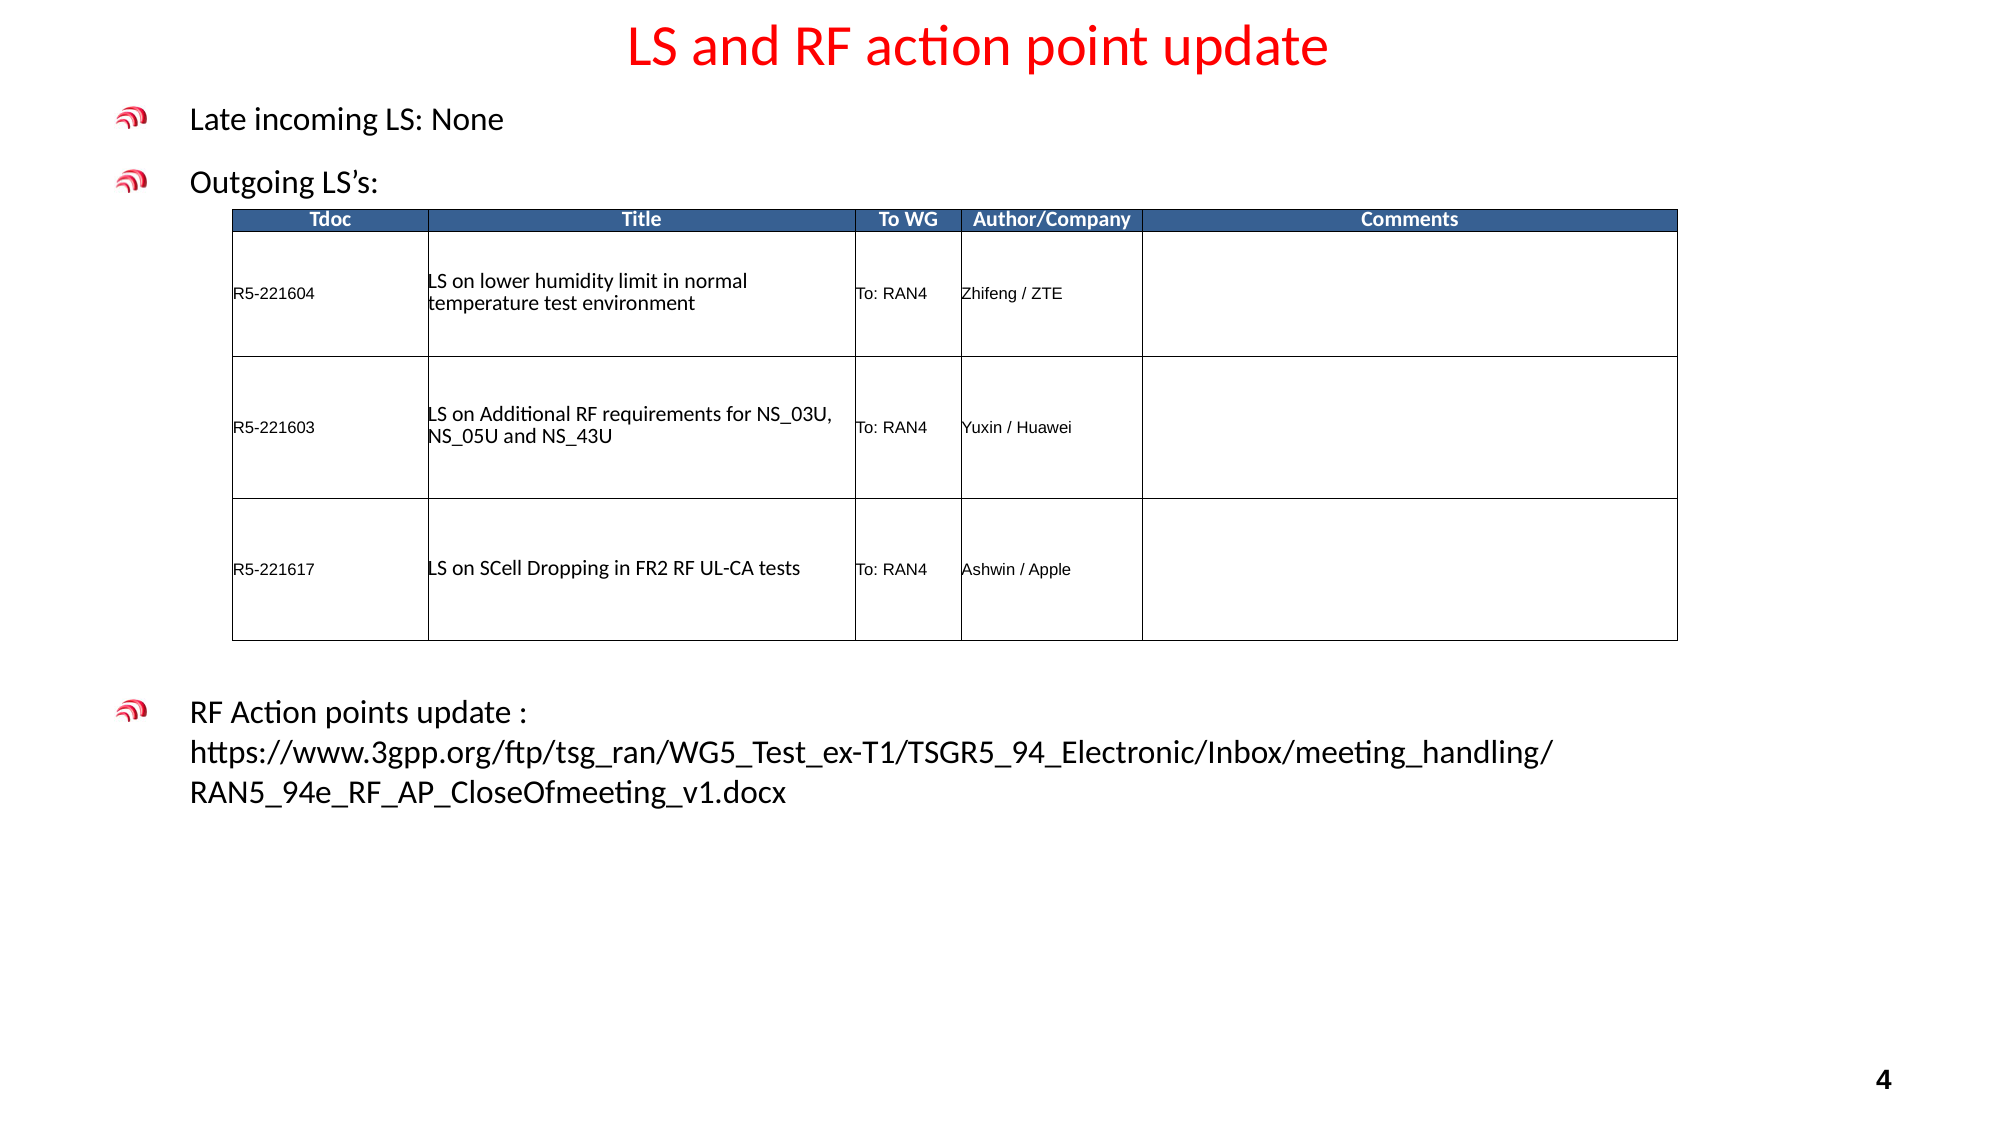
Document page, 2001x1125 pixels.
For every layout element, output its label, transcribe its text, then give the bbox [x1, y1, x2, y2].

list Late incoming LS: None Outgoing LS’s: RF Action points update : https://www.3gpp.org/ftp/tsg_ran/WG5_Test_ex-T1/TSGR5_94_Electronic/Inbox/meeting_handling/RAN5_94e_RF_AP_CloseOfmeeting_v1.docx [99, 89, 1900, 1036]
table_cell R5-221617 [233, 499, 428, 640]
picture [114, 168, 148, 193]
table_cell [1143, 499, 1677, 640]
table_cell R5-221603 [233, 357, 428, 498]
table_header Author/Company [962, 210, 1142, 231]
table_cell Zhifeng / ZTE [962, 232, 1142, 356]
table_cell [1143, 232, 1677, 356]
table_header Title [429, 210, 855, 231]
table_cell LS on lower humidity limit in normal temperature test environment [429, 232, 855, 356]
table_header Tdoc [233, 210, 428, 231]
table_cell LS on Additional RF requirements for NS_03U, NS_05U and NS_43U [429, 357, 855, 498]
table_header To WG [856, 210, 961, 231]
table_cell To: RAN4 [856, 357, 961, 498]
table_header Comments [1143, 210, 1677, 231]
table_cell To: RAN4 [856, 232, 961, 356]
table_cell [1143, 357, 1677, 498]
table_cell To: RAN4 [856, 499, 961, 640]
table_cell R5-221604 [233, 232, 428, 356]
table_cell LS on SCell Dropping in FR2 RF UL-CA tests [429, 499, 855, 640]
title LS and RF action point update [78, 7, 1879, 77]
table_cell Ashwin / Apple [962, 499, 1142, 640]
table_cell Yuxin / Huawei [962, 357, 1142, 498]
picture [114, 105, 148, 129]
picture [114, 698, 148, 722]
